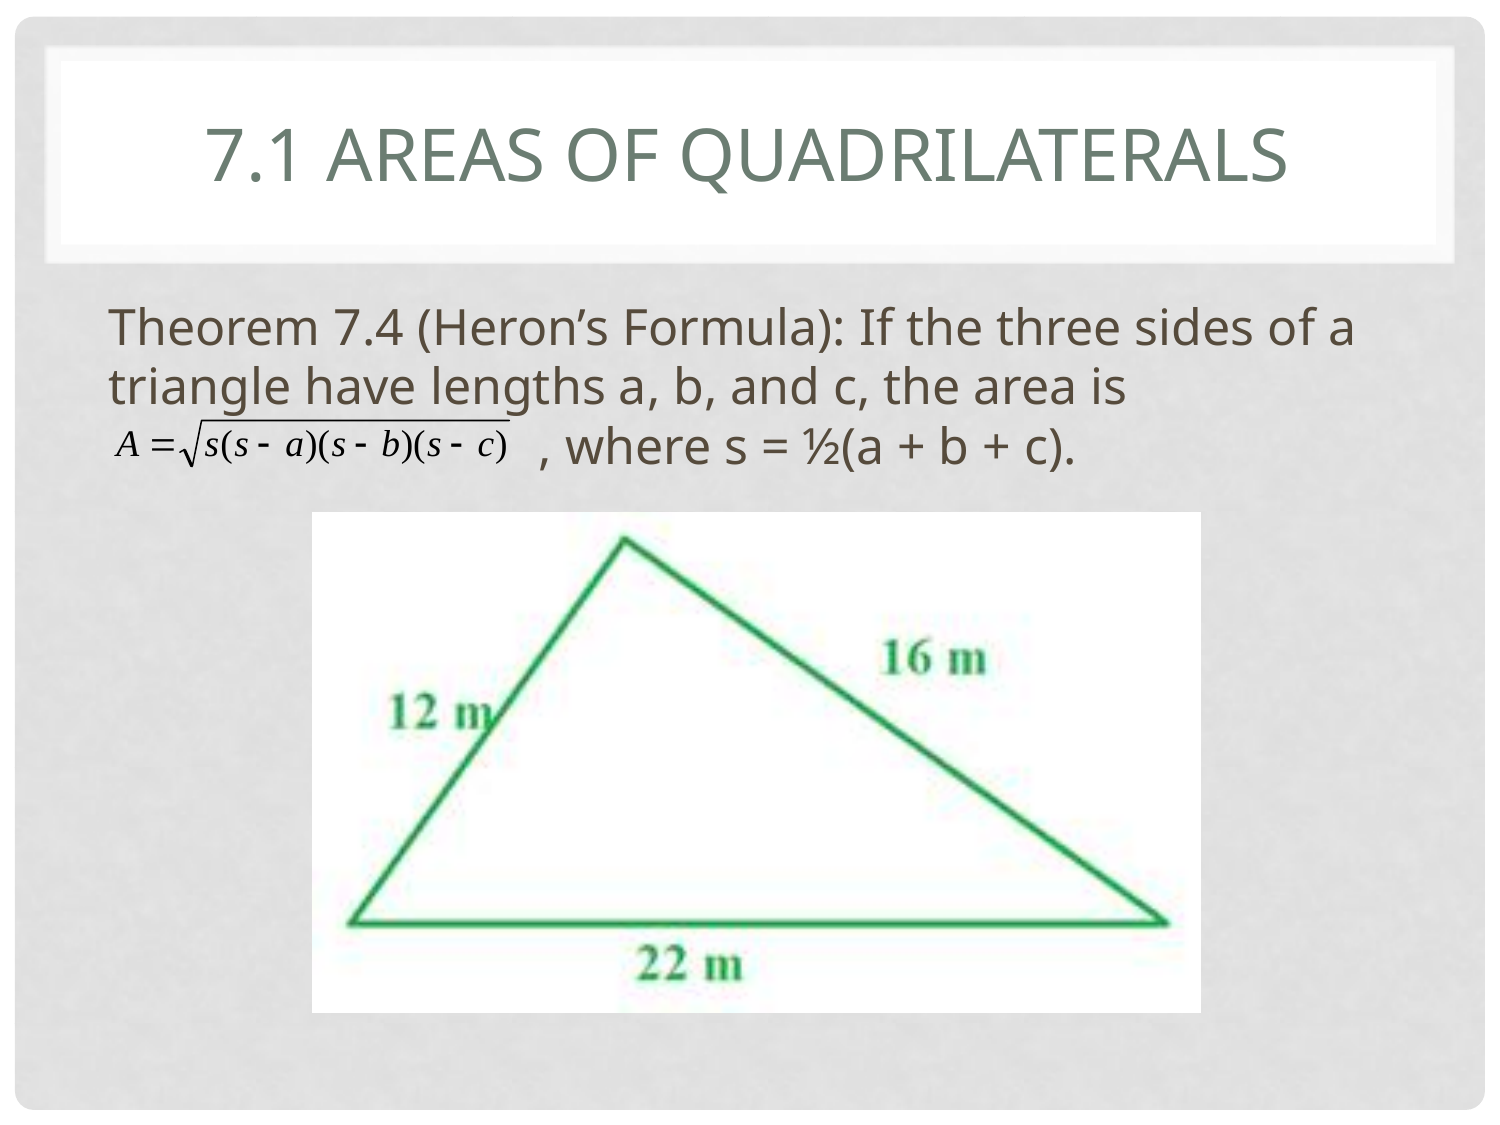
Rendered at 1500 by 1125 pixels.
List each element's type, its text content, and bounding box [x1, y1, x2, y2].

title 7.1 Areas of quadrilaterals [69, 66, 1425, 238]
picture [312, 512, 1202, 1013]
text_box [107, 412, 518, 476]
list Theorem 7.4 (Heron’s Formula): If the three sides of a triangle have lengths a, b, and c, the area is , where s = ½(a + b + c). [75, 287, 1425, 513]
